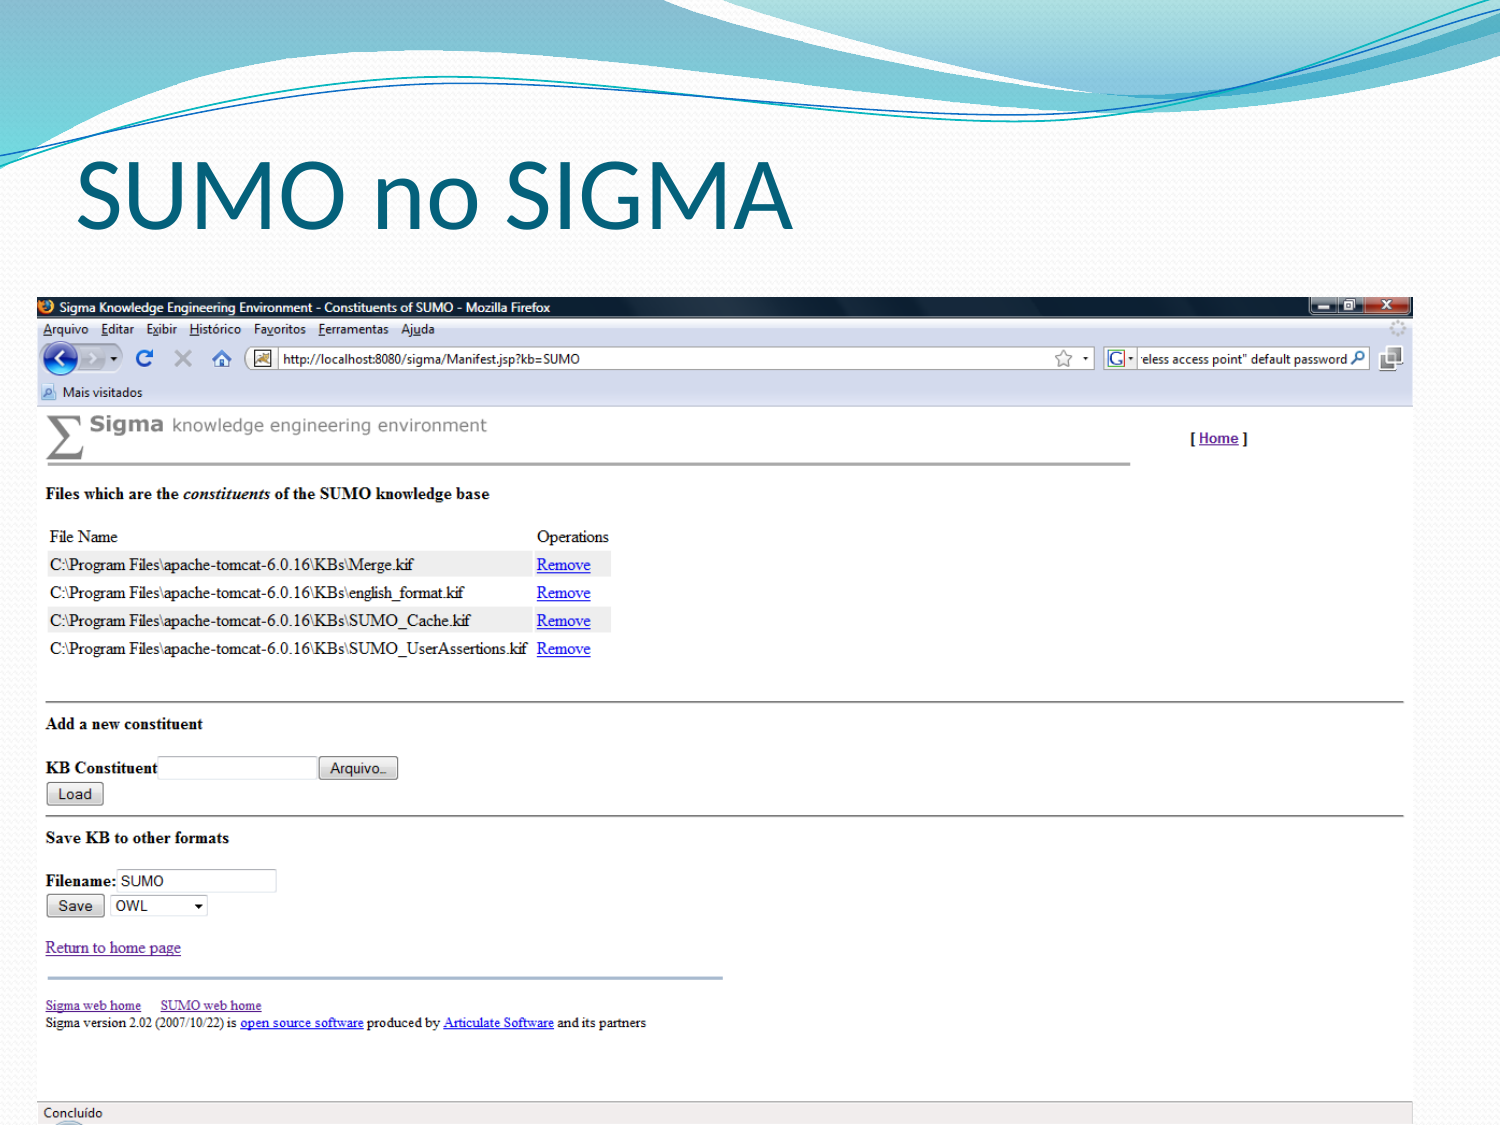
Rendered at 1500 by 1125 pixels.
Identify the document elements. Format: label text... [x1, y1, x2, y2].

picture [37, 297, 1413, 1125]
title SUMO no SIGMA [75, 62, 1425, 250]
